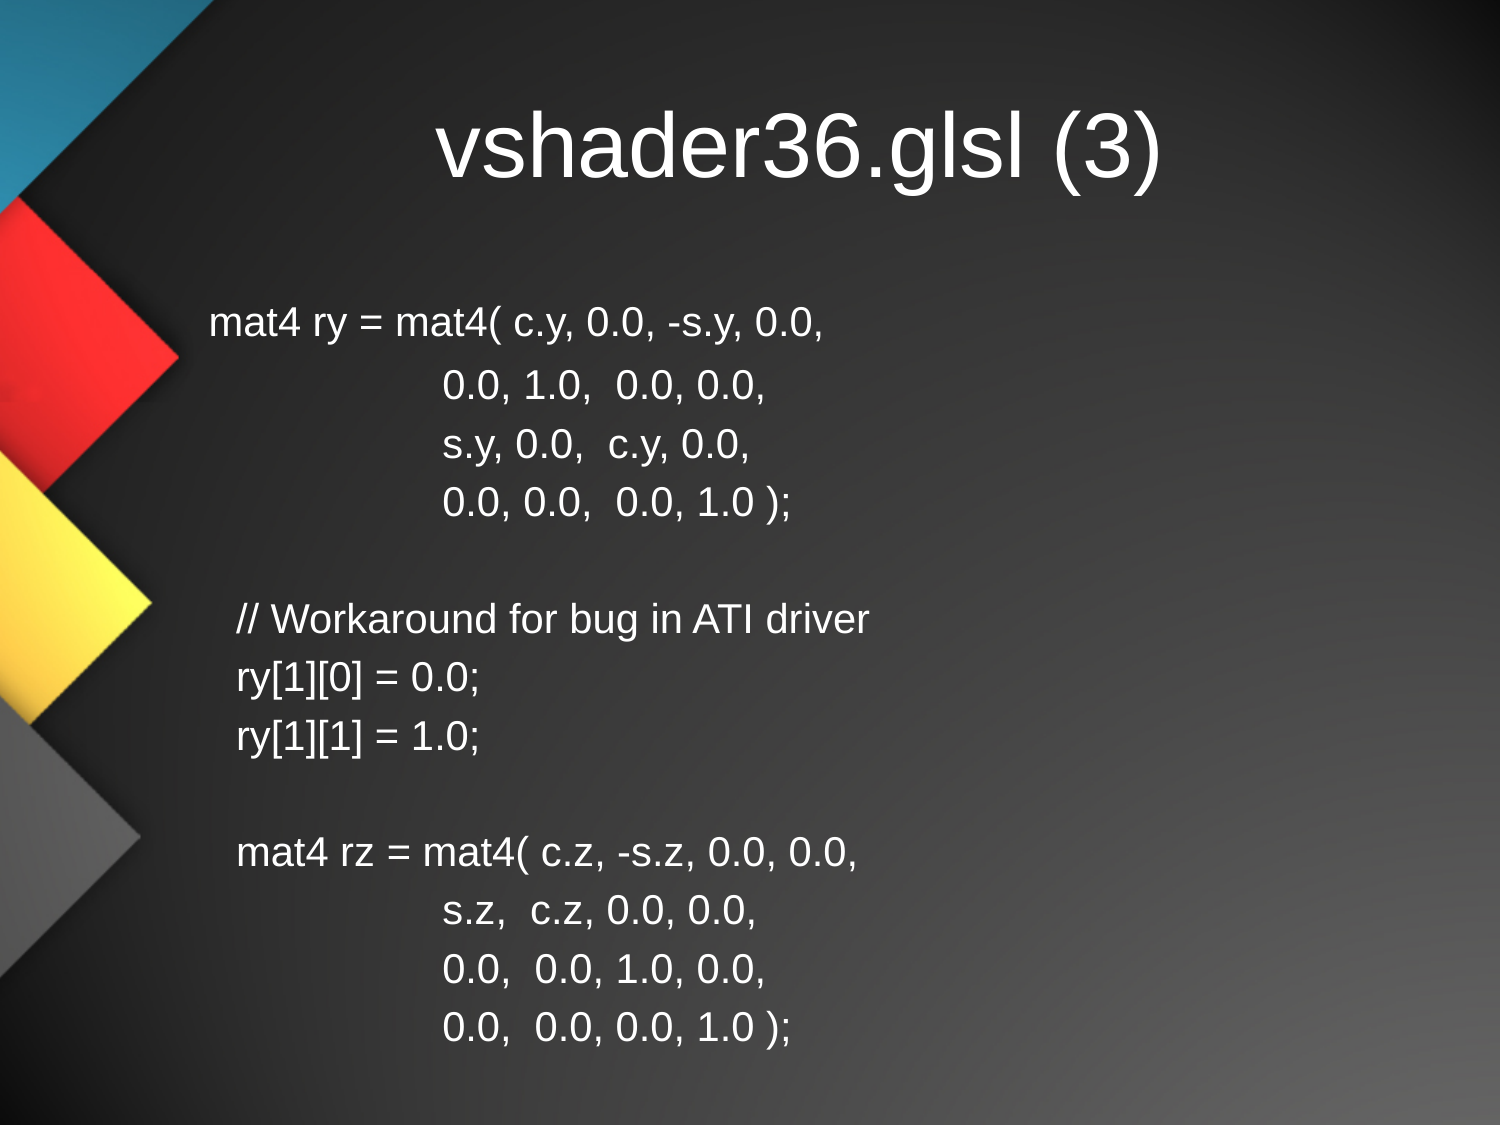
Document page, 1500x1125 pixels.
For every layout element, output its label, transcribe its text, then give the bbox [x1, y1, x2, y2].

list mat4 ry = mat4( c.y, 0.0, -s.y, 0.0, 0.0, 1.0, 0.0, 0.0, s.y, 0.0, c.y, 0.0, 0.0, 0.0, 0.0, 1.0 ); // Workaround for bug in ATI driver ry[1][0] = 0.0; ry[1][1] = 1.0; mat4 rz = mat4( c.z, -s.z, 0.0, 0.0, s.z, c.z, 0.0, 0.0, 0.0, 0.0, 1.0, 0.0, 0.0, 0.0, 0.0, 1.0 ); [174, 262, 1426, 1006]
picture [0, 0, 1500, 1125]
title vshader36.glsl (3) [174, 44, 1426, 238]
